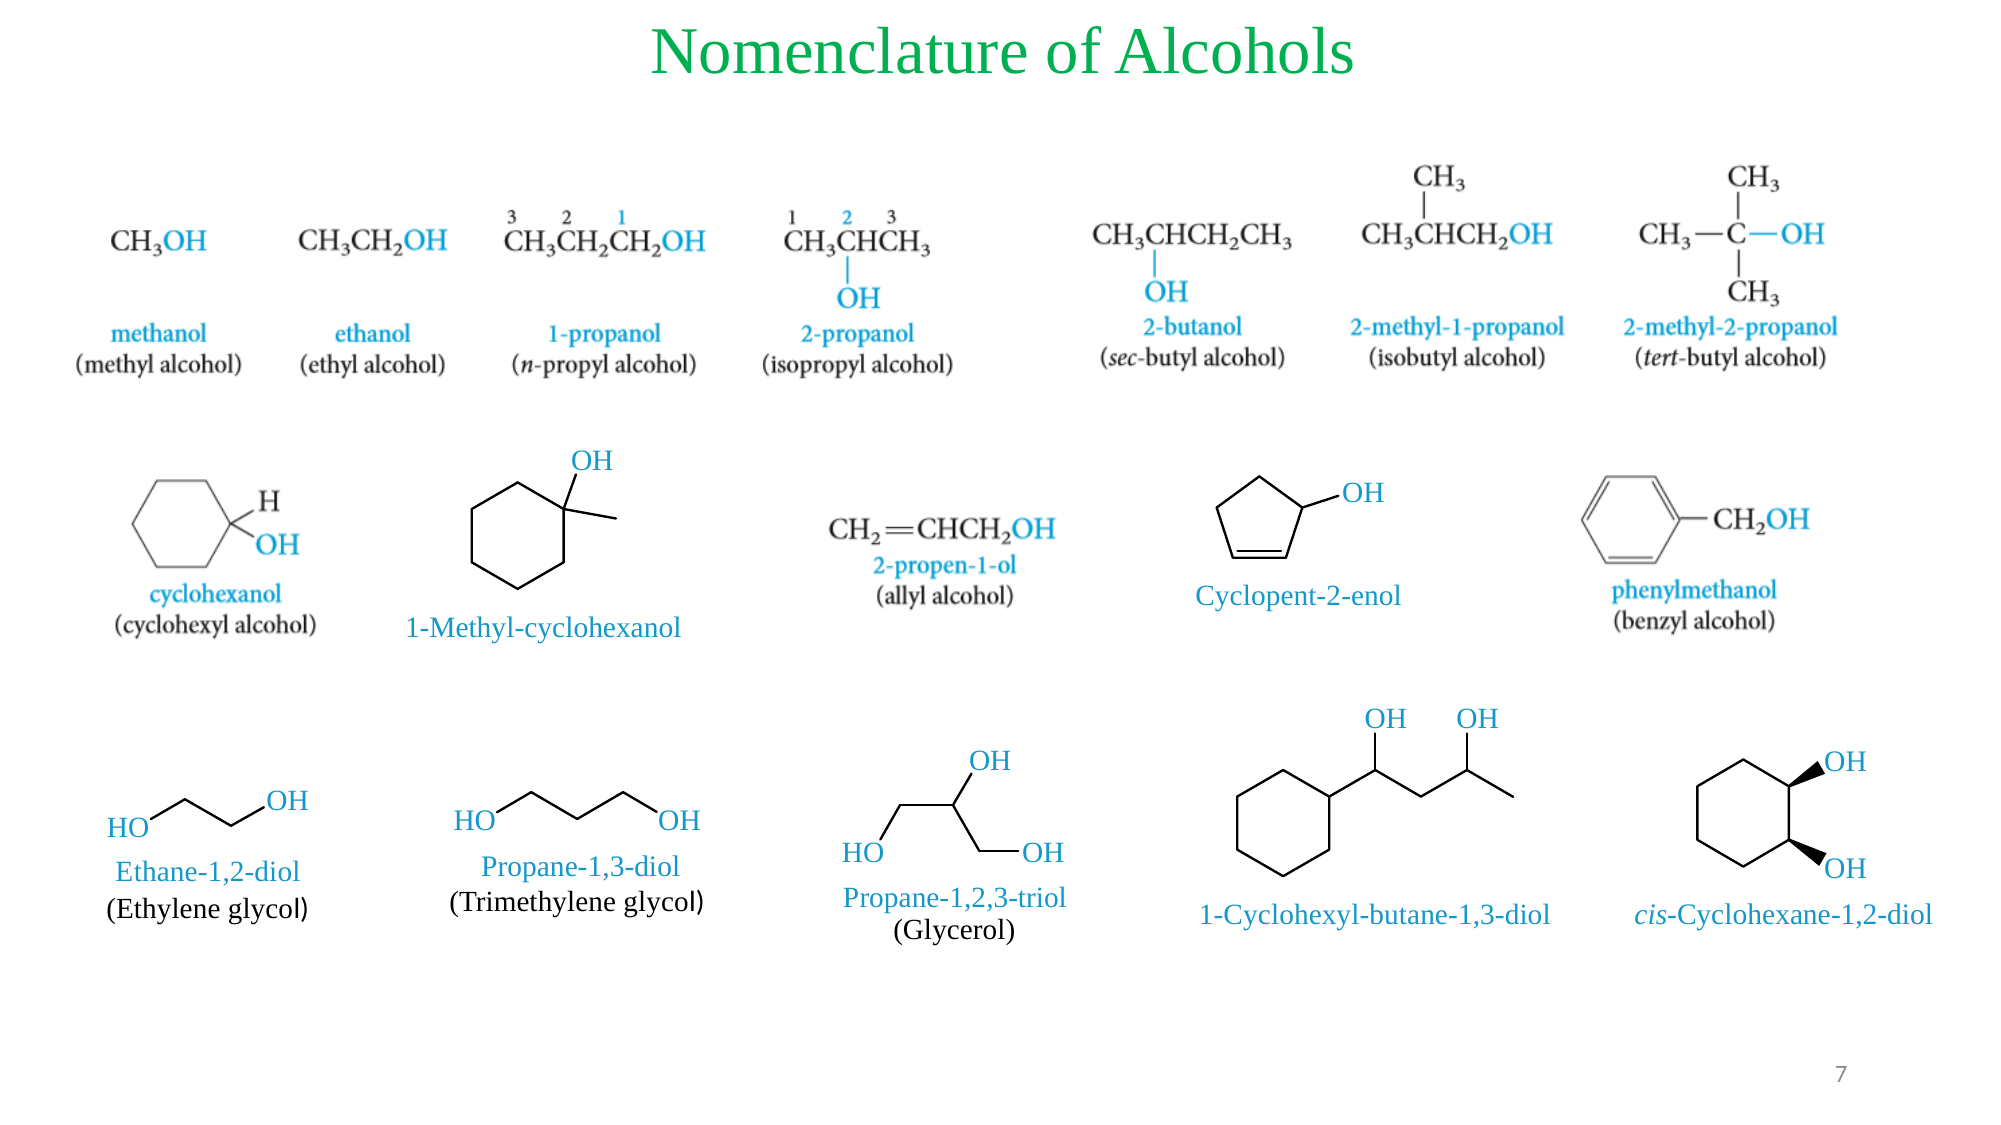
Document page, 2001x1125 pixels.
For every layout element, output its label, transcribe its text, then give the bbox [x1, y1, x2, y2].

picture [1198, 705, 1551, 932]
picture [84, 452, 321, 673]
picture [1556, 447, 1812, 669]
picture [1195, 472, 1402, 613]
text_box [90, 787, 326, 933]
slide_number 7 [1412, 1042, 1863, 1103]
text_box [432, 787, 722, 926]
picture [68, 186, 1068, 644]
picture [404, 447, 682, 644]
text_box Nomenclature of Alcohols [635, 0, 1372, 95]
picture [1634, 747, 1934, 932]
picture [1067, 151, 1859, 380]
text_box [841, 747, 1068, 954]
